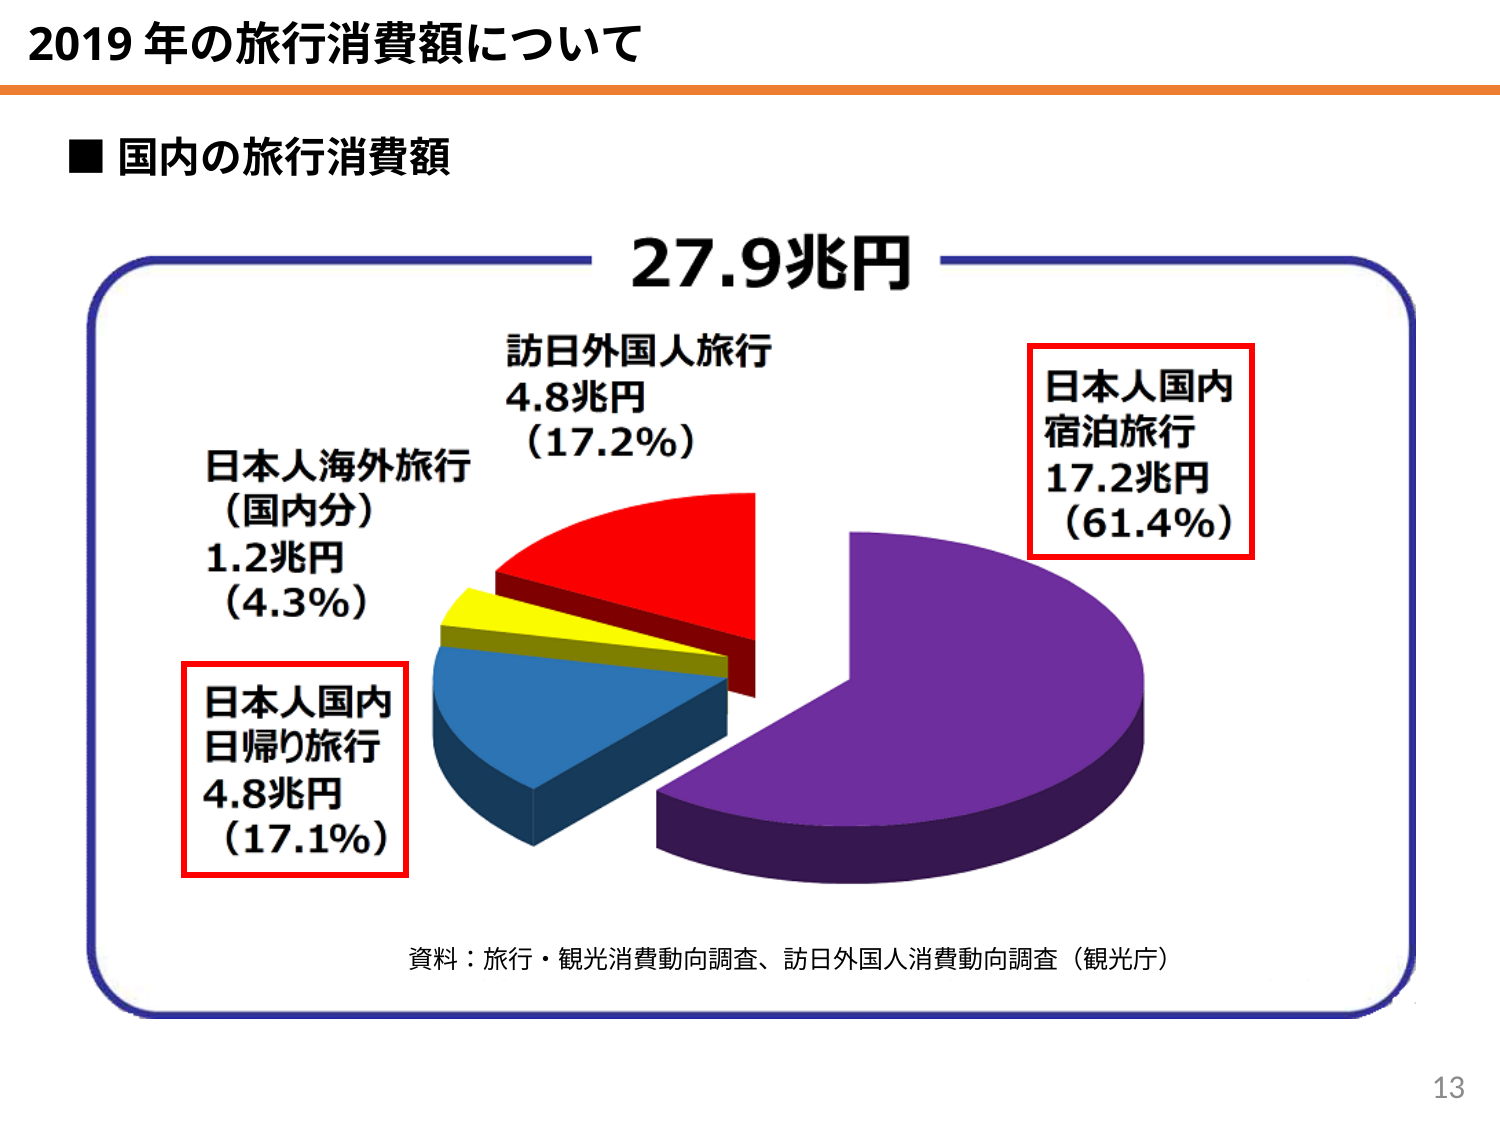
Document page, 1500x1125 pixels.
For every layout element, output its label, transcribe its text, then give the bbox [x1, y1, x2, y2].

text_box ■国内の旅行消費額 [50, 123, 1439, 189]
slide_number 13 [1338, 1055, 1481, 1116]
text_box 2019年の旅行消費額について [13, 7, 1459, 78]
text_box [84, 226, 1416, 1019]
